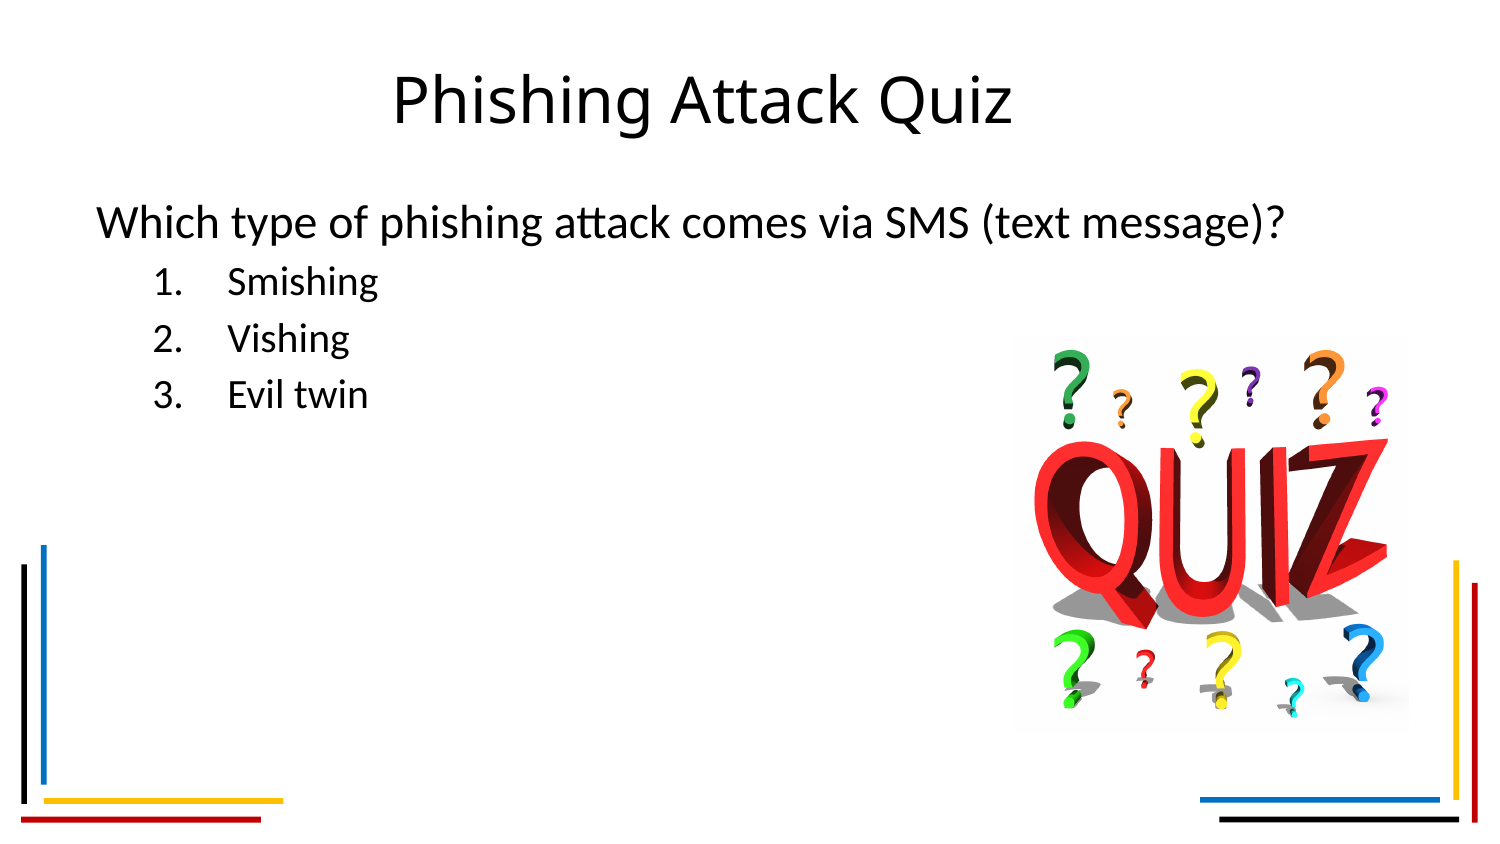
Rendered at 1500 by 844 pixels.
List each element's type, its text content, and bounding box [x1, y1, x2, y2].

list Which type of phishing attack comes via SMS (text message)? Smishing Vishing Evil twin [70, 184, 1374, 756]
picture [1013, 336, 1409, 732]
title Phishing Attack Quiz [70, 31, 1336, 164]
